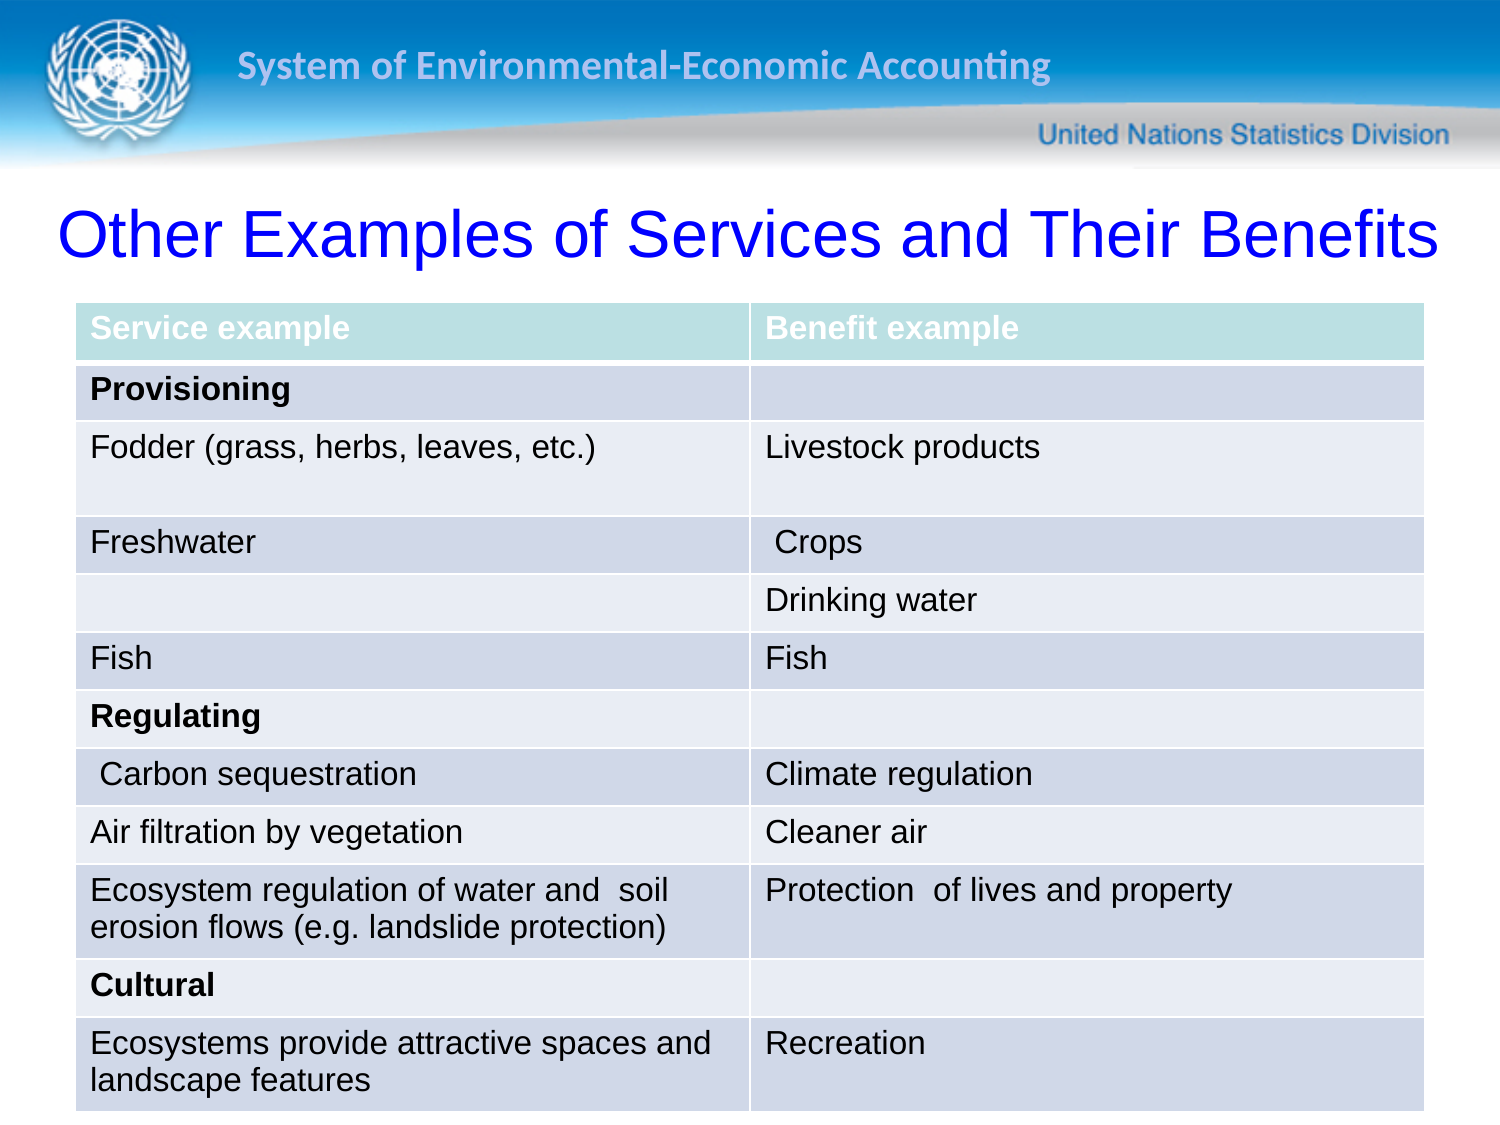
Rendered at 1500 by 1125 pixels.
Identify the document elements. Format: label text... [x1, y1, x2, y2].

table_cell Freshwater [76, 517, 749, 573]
table_cell [76, 575, 749, 631]
table_header Benefit example [751, 303, 1424, 360]
table_cell Carbon sequestration [76, 749, 749, 805]
table_cell Regulating [76, 691, 749, 747]
table_cell Protection of lives and property [751, 865, 1424, 958]
table_cell Fish [751, 633, 1424, 689]
table_cell Ecosystems provide attractive spaces and landscape features [76, 1018, 749, 1111]
table_cell [751, 691, 1424, 747]
table_cell Cultural [76, 960, 749, 1016]
table_cell Fodder (grass, herbs, leaves, etc.) [76, 422, 749, 515]
title Other Examples of Services and Their Benefits [41, 136, 1500, 325]
table_cell Livestock products [751, 422, 1424, 515]
table_cell Climate regulation [751, 749, 1424, 805]
table_cell Cleaner air [751, 807, 1424, 863]
table_cell Drinking water [751, 575, 1424, 631]
table_cell Recreation [751, 1018, 1424, 1111]
table_cell Crops [751, 517, 1424, 573]
table_header Service example [76, 303, 749, 360]
table_cell Fish [76, 633, 749, 689]
picture [0, 0, 1500, 169]
table_cell [751, 960, 1424, 1016]
table_cell Air filtration by vegetation [76, 807, 749, 863]
table_cell Provisioning [76, 366, 749, 420]
table_cell Ecosystem regulation of water and soil erosion flows (e.g. landslide protection) [76, 865, 749, 958]
table_cell [751, 366, 1424, 420]
